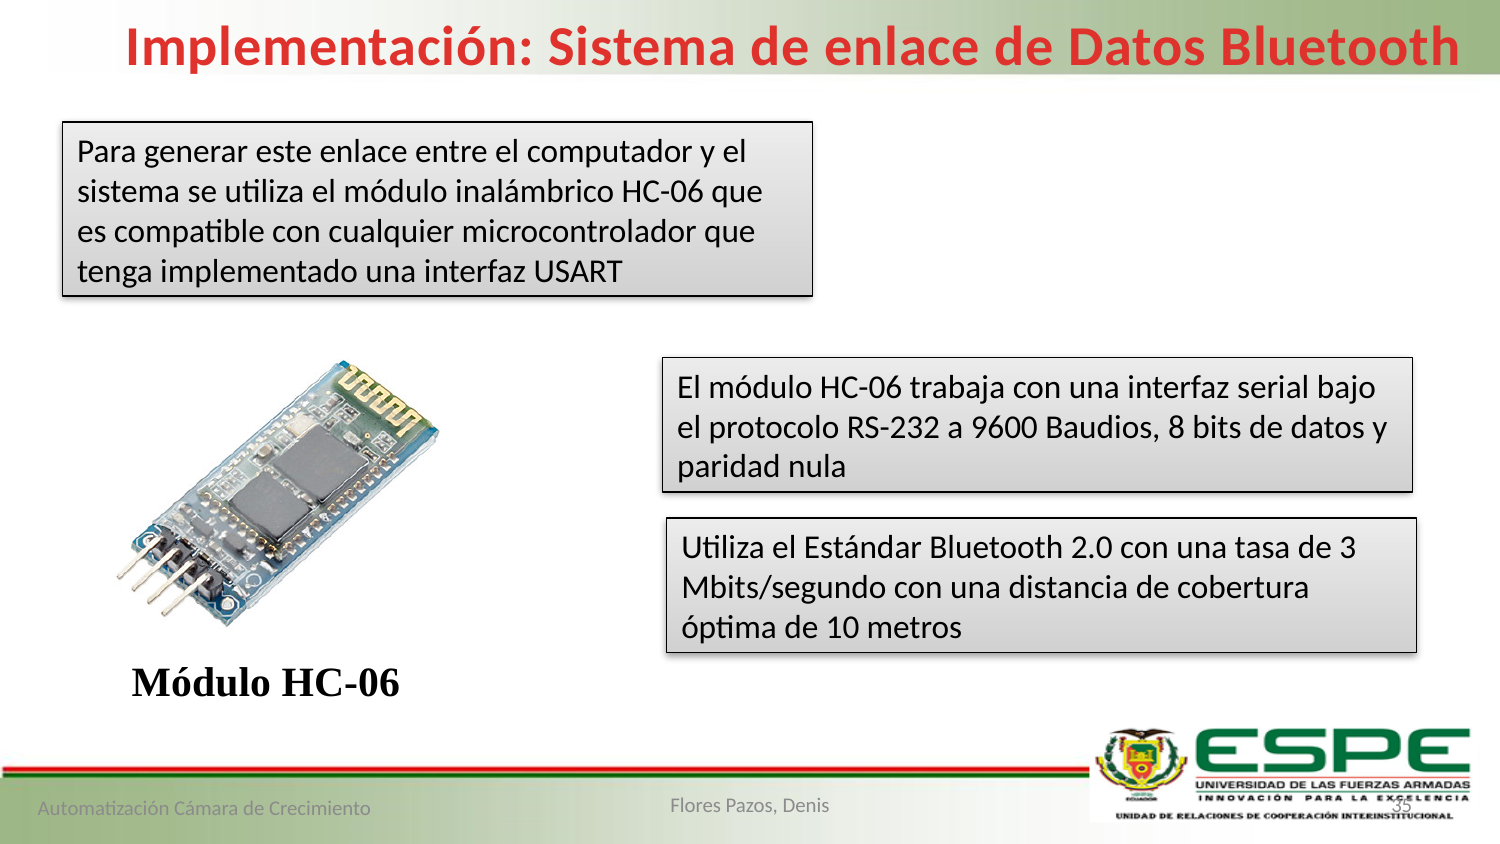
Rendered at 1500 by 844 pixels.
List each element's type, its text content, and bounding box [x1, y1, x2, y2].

text_box El módulo HC-06 trabaja con una interfaz serial bajo el protocolo RS-232 a 9600 Baudios, 8 bits de datos y paridad nula [662, 357, 1413, 493]
text_box Para generar este enlace entre el computador y el sistema se utiliza el módulo inalámbrico HC-06 que es compatible con cualquier microcontrolador que tenga implementado una interfaz USART [62, 121, 813, 297]
footer Flores Pazos, Denis [512, 782, 988, 827]
picture [0, 1, 1500, 844]
slide_number 35 [1074, 782, 1425, 827]
text_box Implementación: Sistema de enlace de Datos Bluetooth [99, 2, 1475, 83]
text_box Utiliza el Estándar Bluetooth 2.0 con una tasa de 3 Mbits/segundo con una distancia de cobertura óptima de 10 metros [666, 517, 1417, 653]
slide_number Automatización Cámara de Crecimiento [24, 781, 475, 833]
text_box Módulo HC-06 [116, 646, 436, 712]
